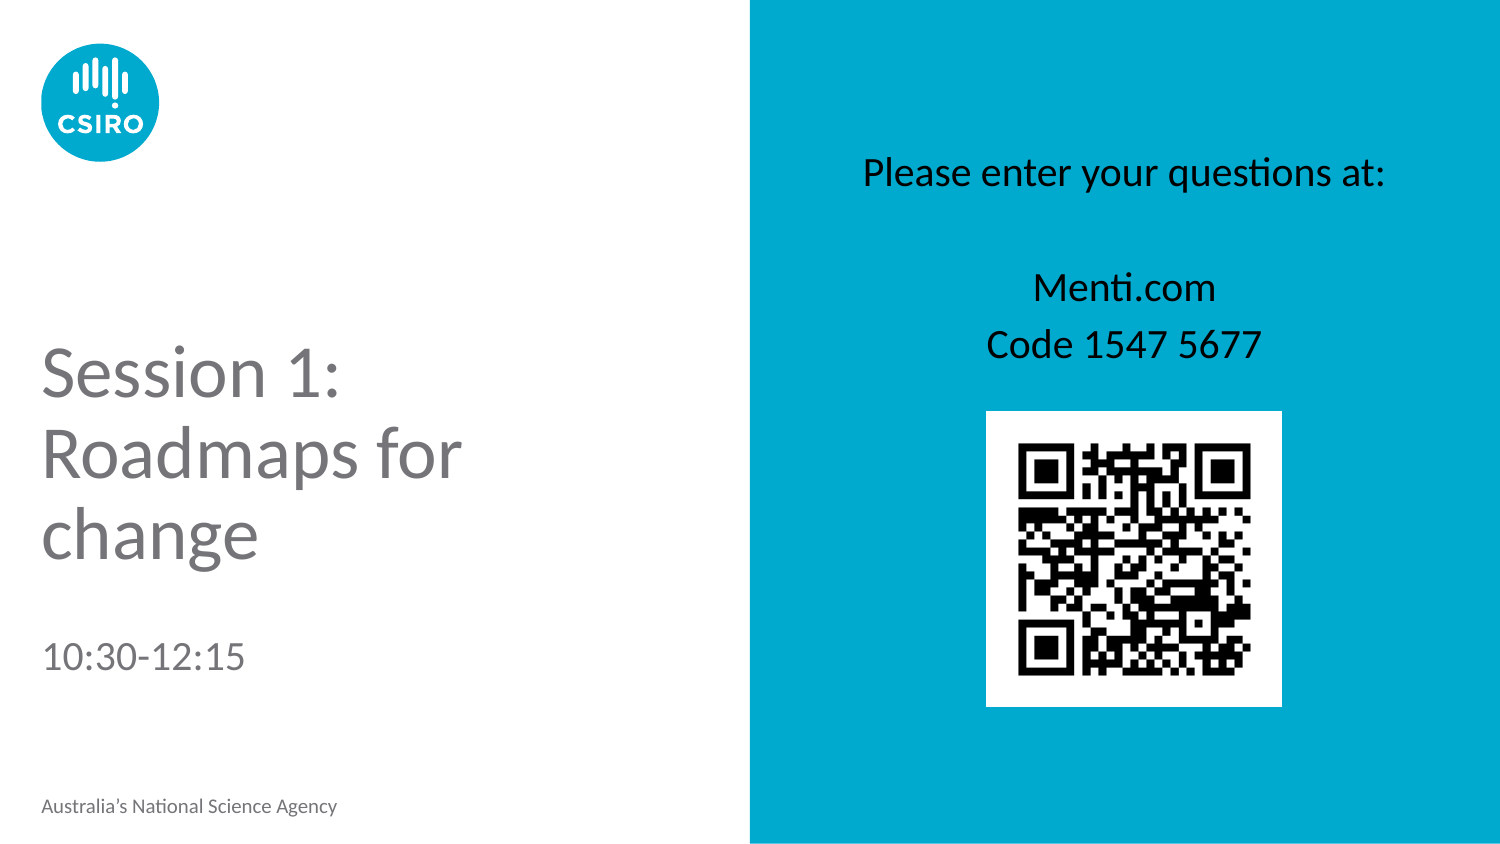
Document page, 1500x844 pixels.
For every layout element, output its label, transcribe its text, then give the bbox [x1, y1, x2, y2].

title Session 1: Roadmaps for change [41, 291, 632, 576]
text_box Please enter your questions at: Menti.com Code 1547 5677 [793, 150, 1456, 532]
picture [984, 411, 1282, 709]
subtitle 10:30-12:15 [41, 634, 632, 729]
